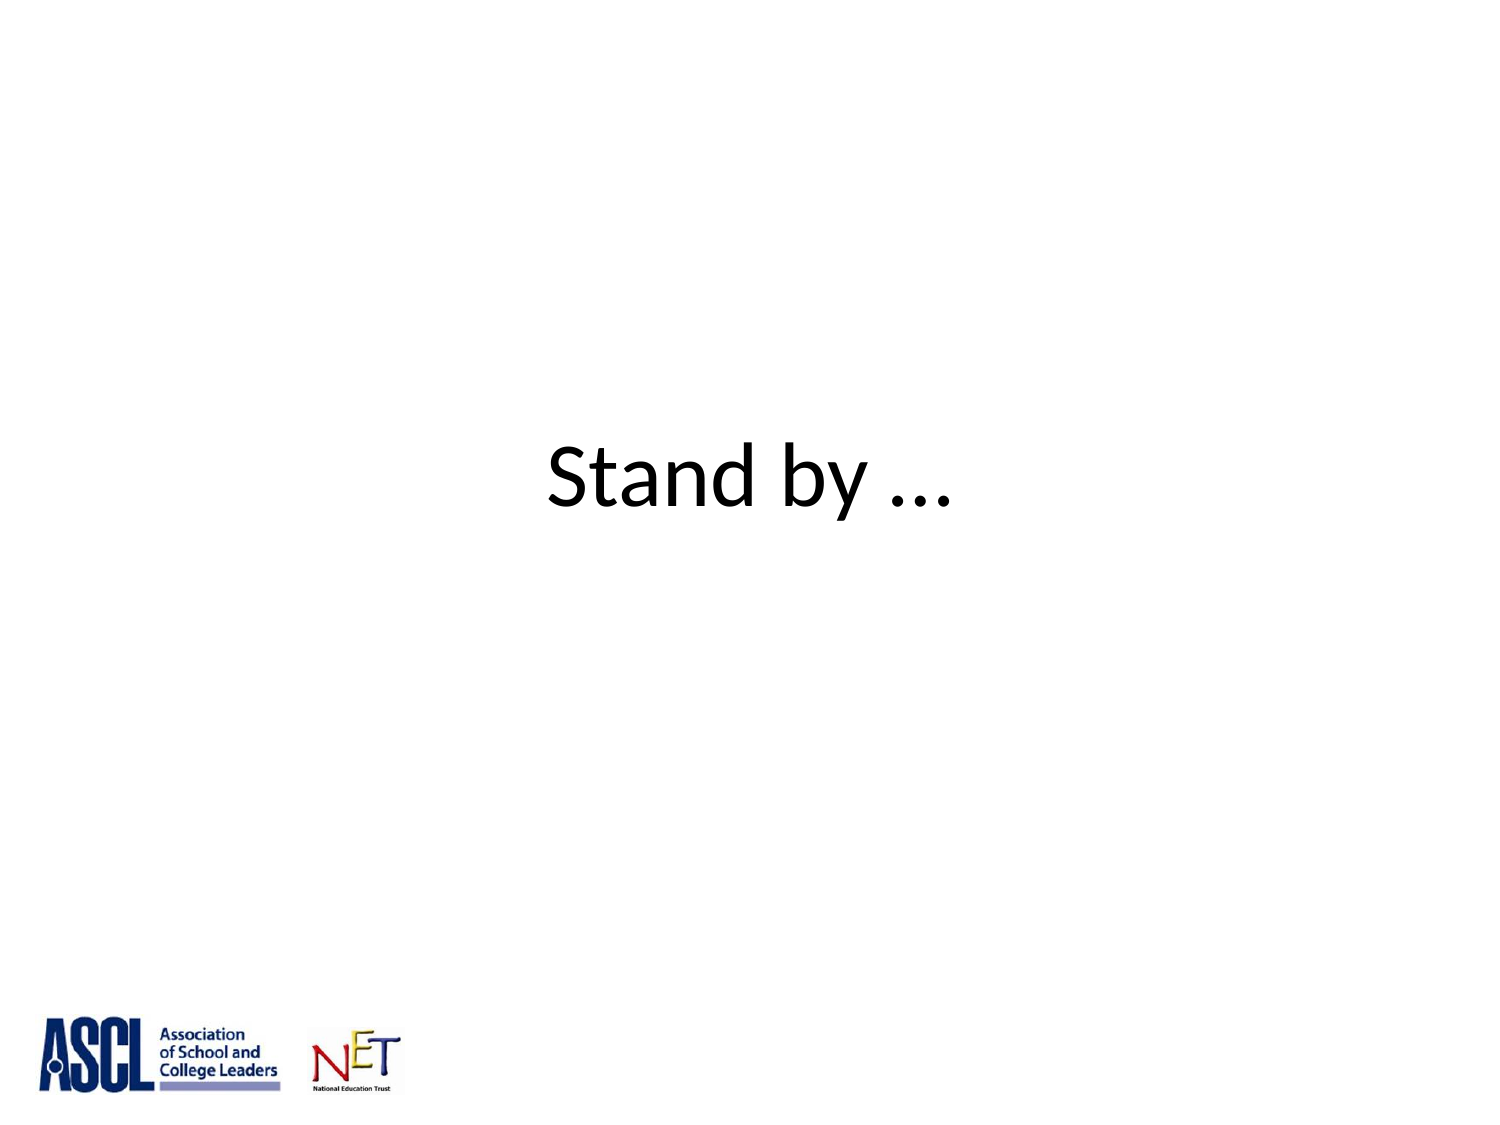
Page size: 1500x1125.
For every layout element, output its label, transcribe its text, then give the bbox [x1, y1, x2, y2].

picture [307, 1027, 405, 1095]
picture [35, 1014, 284, 1095]
title Stand by … [112, 349, 1388, 591]
